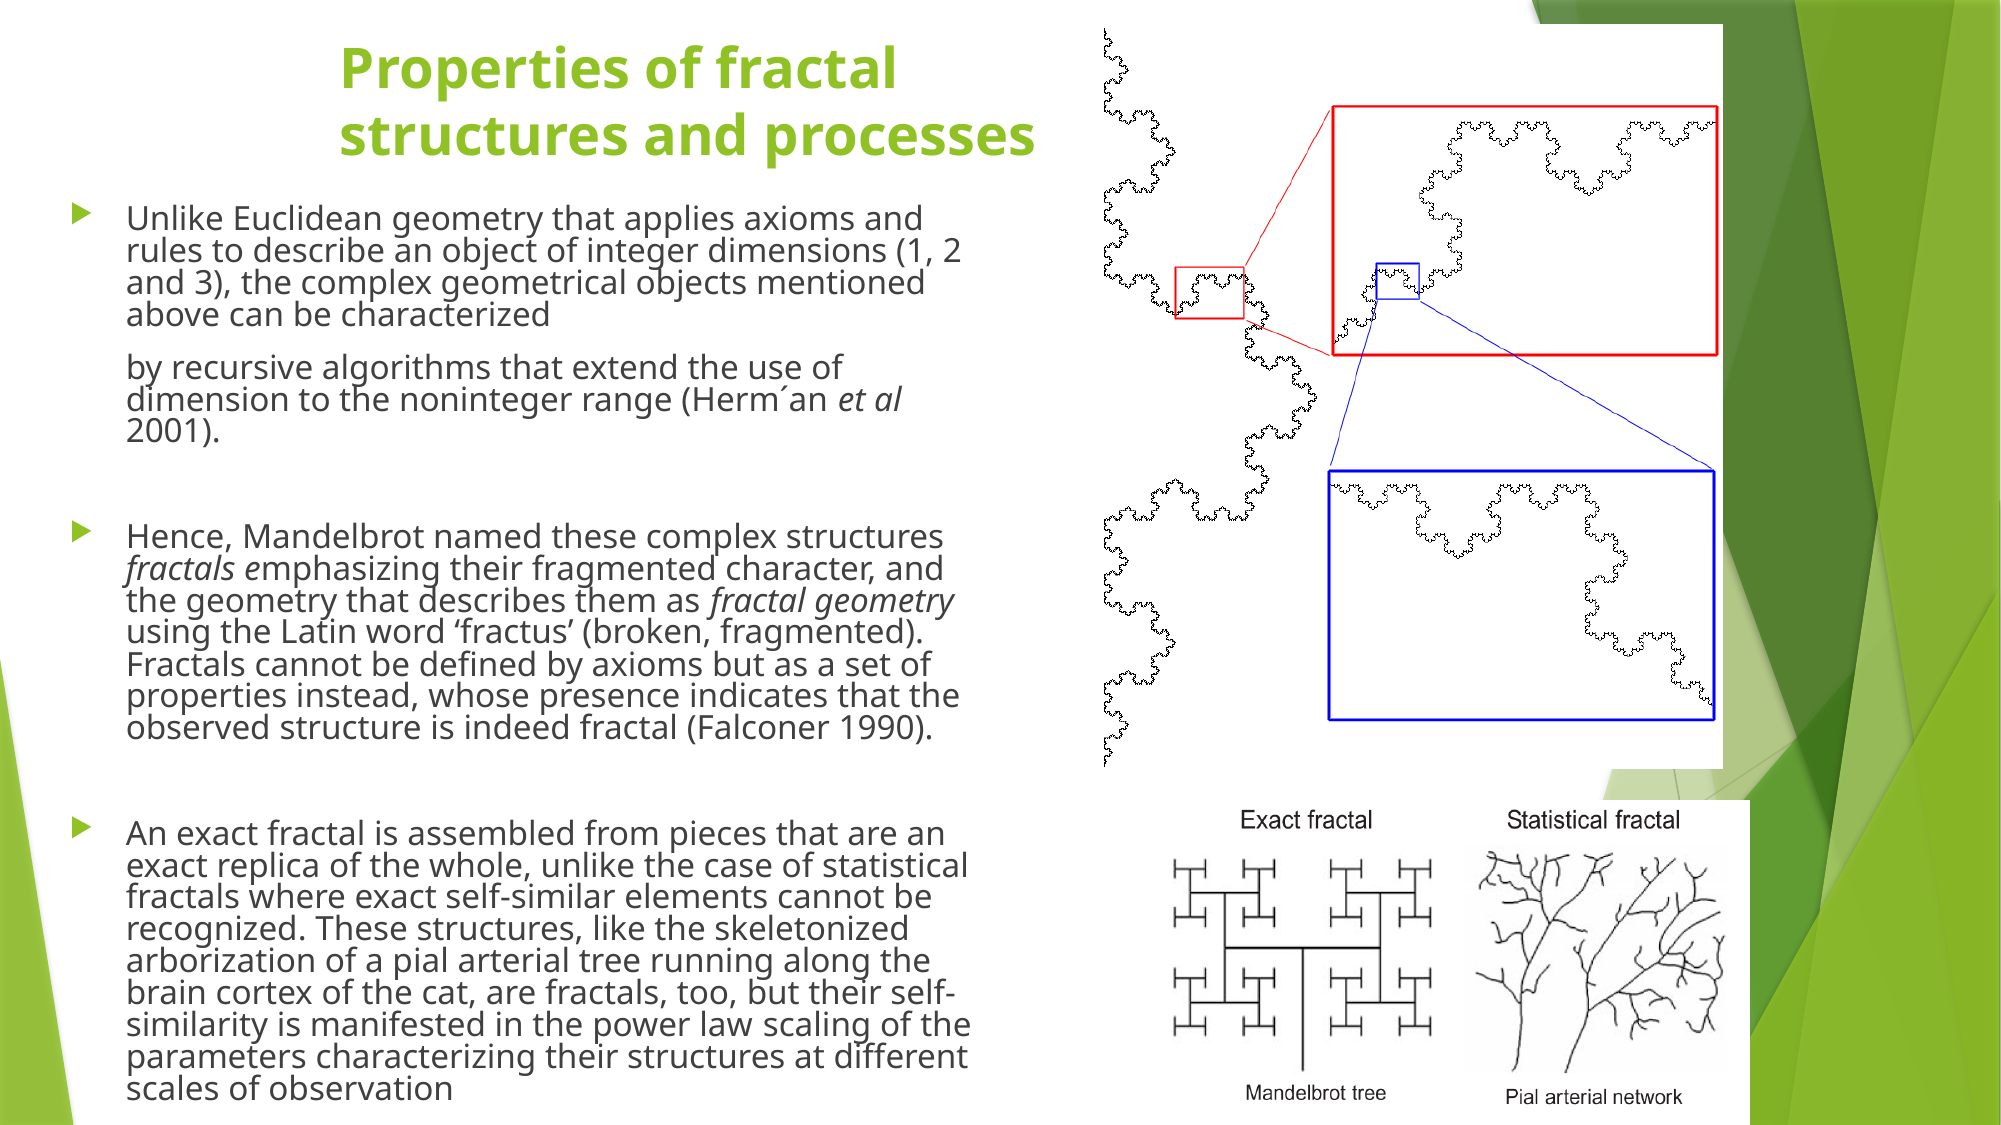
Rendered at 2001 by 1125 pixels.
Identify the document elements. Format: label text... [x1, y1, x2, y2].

title Properties of fractal structures and processes [324, 24, 1075, 233]
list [1136, 799, 1751, 1125]
list Unlike Euclidean geometry that applies axioms and rules to describe an object of integer dimensions (1, 2 and 3), the complex geometrical objects mentioned above can be characterized by recursive algorithms that extend the use of dimension to the noninteger range (Herm´an et al 2001). Hence, Mandelbrot named these complex structures fractals emphasizing their fragmented character, and the geometry that describes them as fractal geometry using the Latin word ‘fractus’ (broken, fragmented). Fractals cannot be defined by axioms but as a set of properties instead, whose presence indicates that the observed structure is indeed fractal (Falconer 1990). An exact fractal is assembled from pieces that are an exact replica of the whole, unlike the case of statistical fractals where exact self-similar elements cannot be recognized. These structures, like the skeletonized arborization of a pial arterial tree running along the brain cortex of the cat, are fractals, too, but their self-similarity is manifested in the power law scaling of the parameters characterizing their structures at different scales of observation [54, 197, 988, 1088]
picture [1099, 24, 1724, 769]
